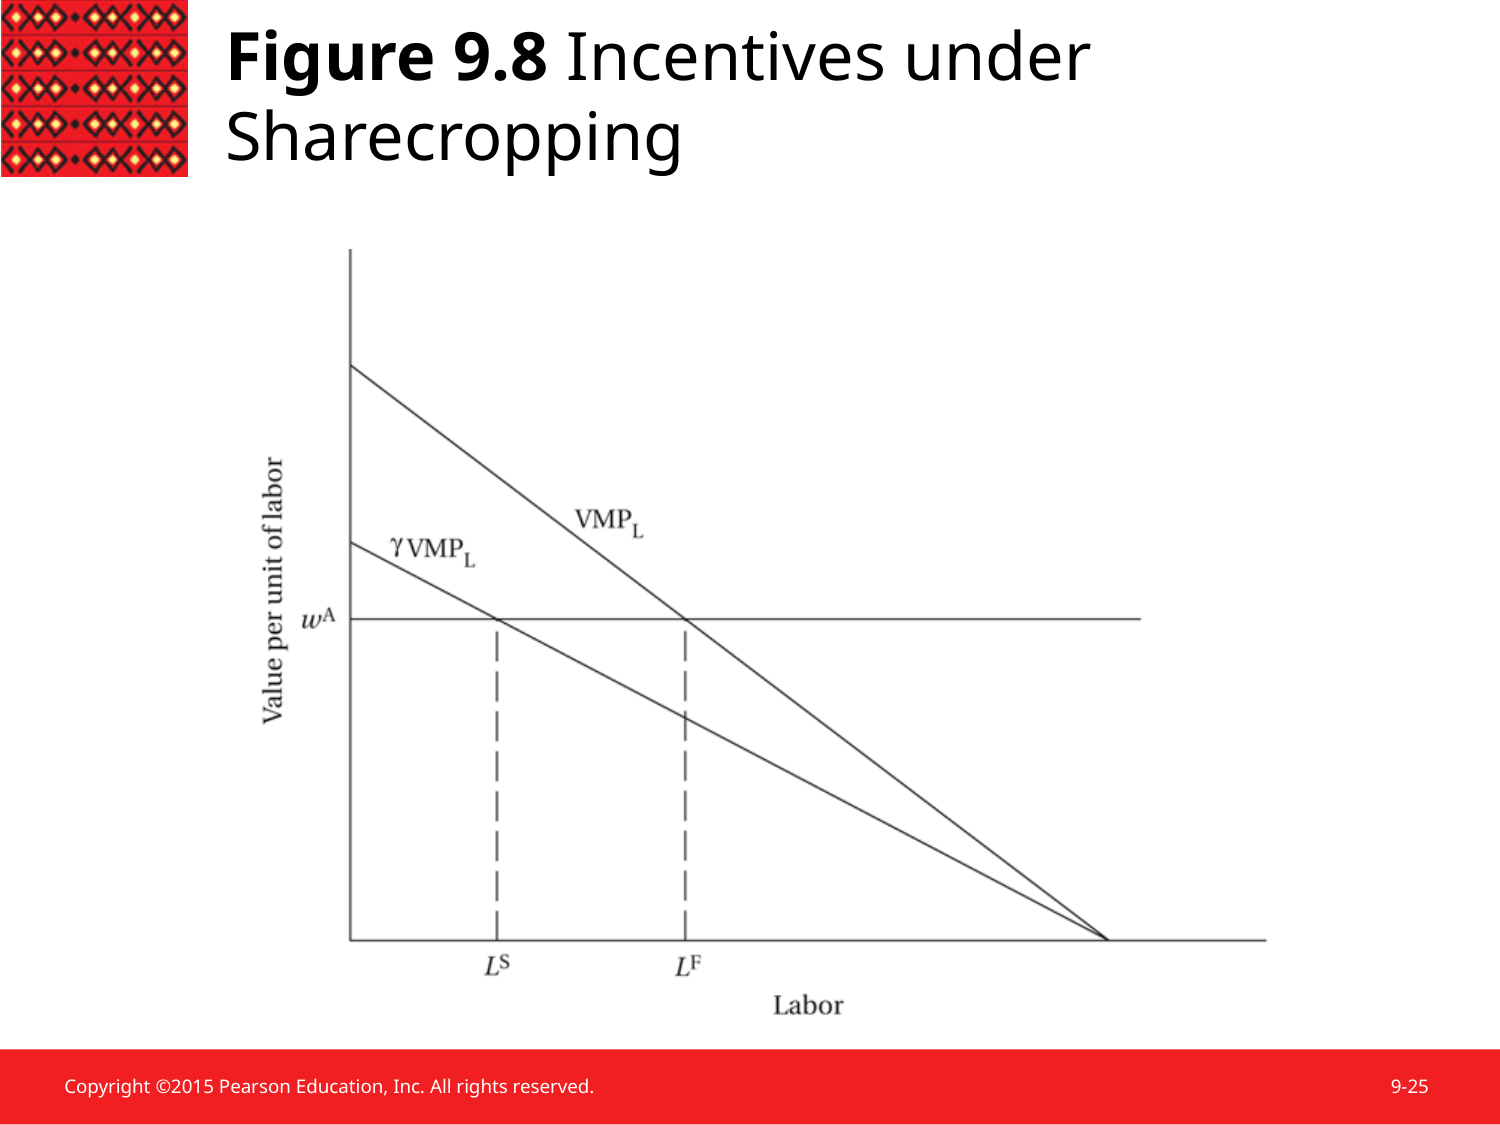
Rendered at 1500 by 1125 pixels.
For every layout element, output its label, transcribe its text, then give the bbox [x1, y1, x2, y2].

title Figure 9.8 Incentives under Sharecropping [225, 0, 1463, 188]
picture [249, 249, 1276, 1019]
picture [1, 0, 188, 177]
